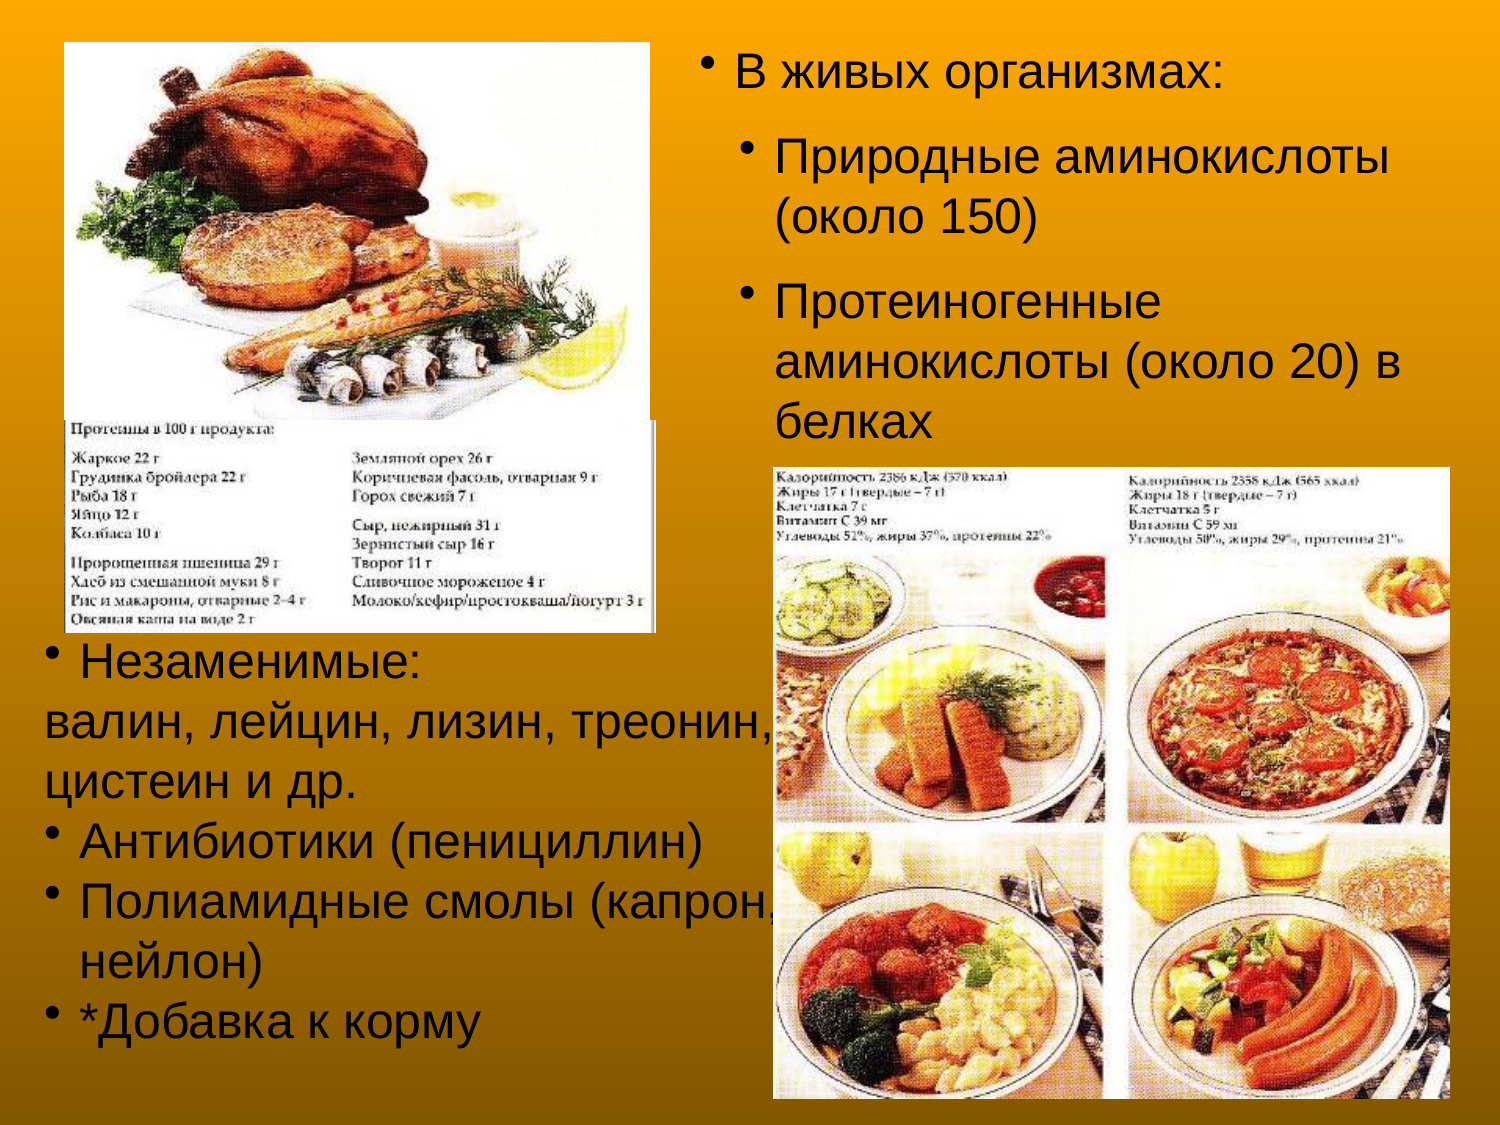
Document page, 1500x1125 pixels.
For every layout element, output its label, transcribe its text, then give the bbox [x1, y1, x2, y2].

text_box В живых организмах: Природные аминокислоты (около 150) Протеиногенные аминокислоты (около 20) в белках [684, 31, 1500, 541]
picture [773, 467, 1450, 1100]
text_box Незаменимые: валин, лейцин, лизин, треонин, цистеин и др. Антибиотики (пенициллин) Полиамидные смолы (капрон, нейлон) *Добавка к корму [29, 621, 768, 1057]
picture [64, 42, 656, 633]
